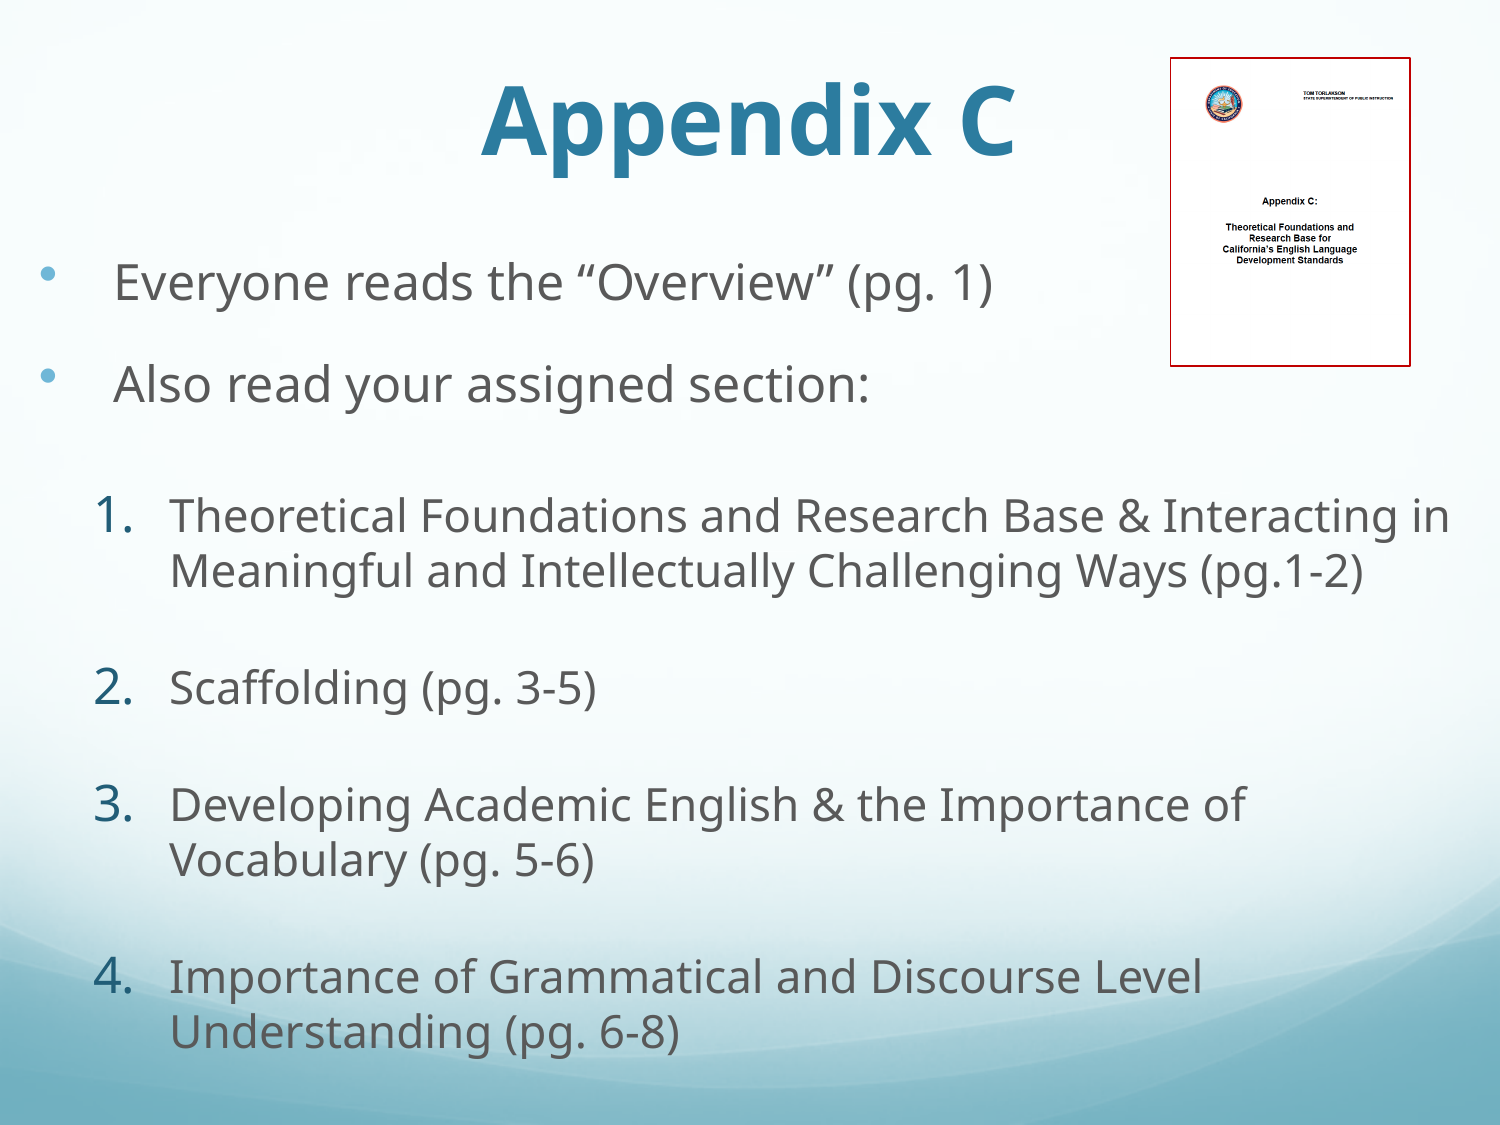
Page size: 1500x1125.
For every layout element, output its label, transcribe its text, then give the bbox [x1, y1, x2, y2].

list Everyone reads the “Overview” (pg. 1) Also read your assigned section: Theoretical Foundations and Research Base & Interacting in Meaningful and Intellectually Challenging Ways (pg.1-2) Scaffolding (pg. 3-5) Developing Academic English & the Importance of Vocabulary (pg. 5-6) Importance of Grammatical and Discourse Level Understanding (pg. 6-8) [23, 242, 1475, 1083]
title Appendix C [90, 17, 1410, 183]
picture [1170, 58, 1410, 366]
